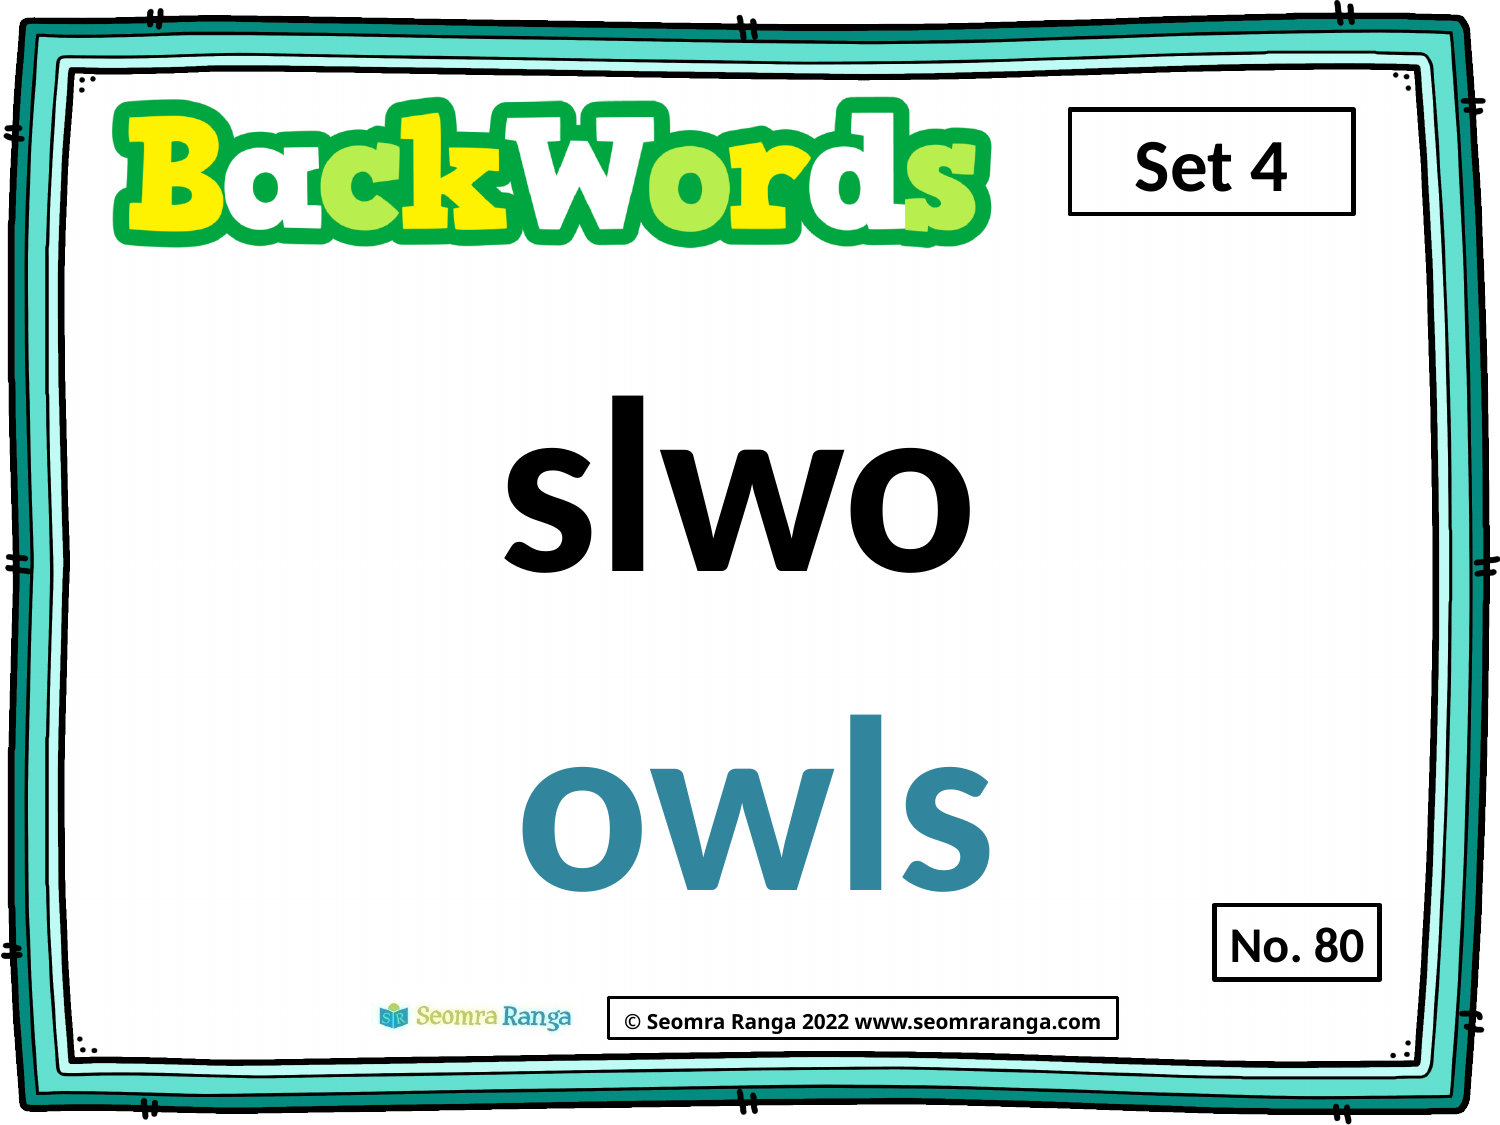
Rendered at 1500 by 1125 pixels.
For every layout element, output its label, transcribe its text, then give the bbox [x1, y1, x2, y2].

text_box © Seomra Ranga 2022 www.seomraranga.com [608, 997, 1118, 1039]
text_box Set 4 [1069, 109, 1354, 215]
text_box owls [466, 632, 1046, 948]
text_box slwo [466, 314, 1010, 630]
text_box No. 80 [1214, 905, 1380, 980]
picture [0, 0, 1500, 1125]
